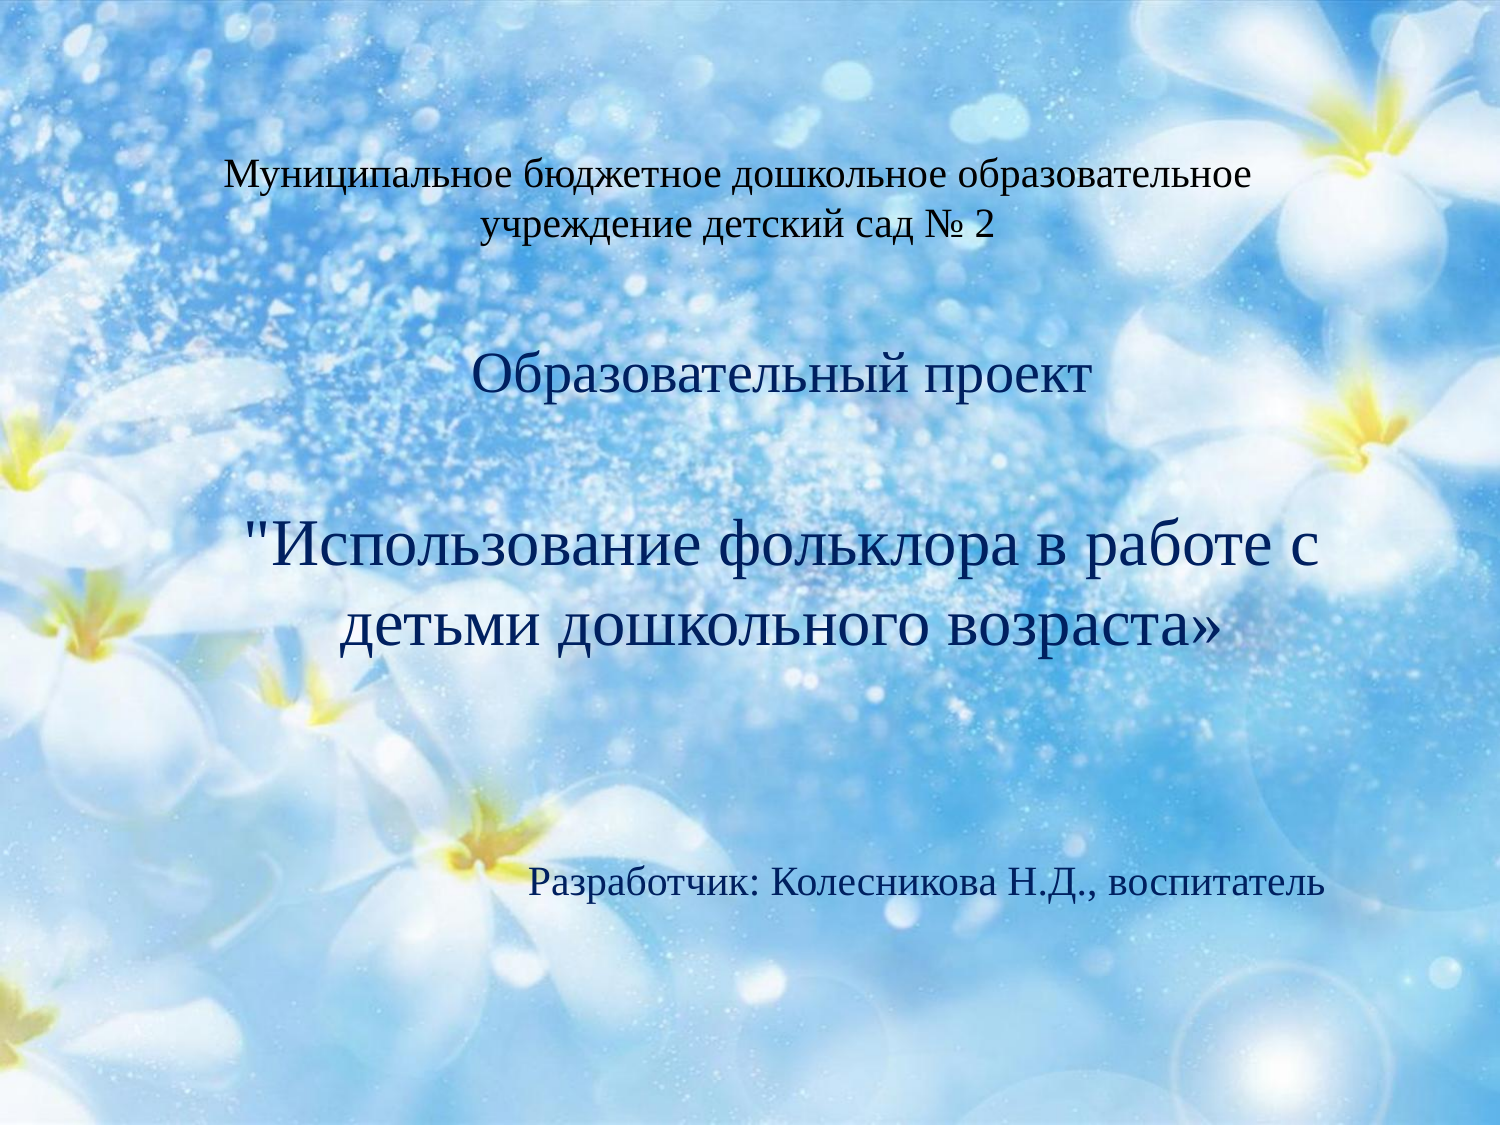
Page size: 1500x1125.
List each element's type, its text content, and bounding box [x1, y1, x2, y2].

title Муниципальное бюджетное дошкольное образовательное учреждение детский сад № 2 [100, 113, 1376, 279]
picture [0, 0, 1500, 1125]
subtitle Образовательный проект "Использование фольклора в работе с детьми дошкольного возраста» Разработчик: Колесникова Н.Д., воспитатель [225, 326, 1341, 1047]
